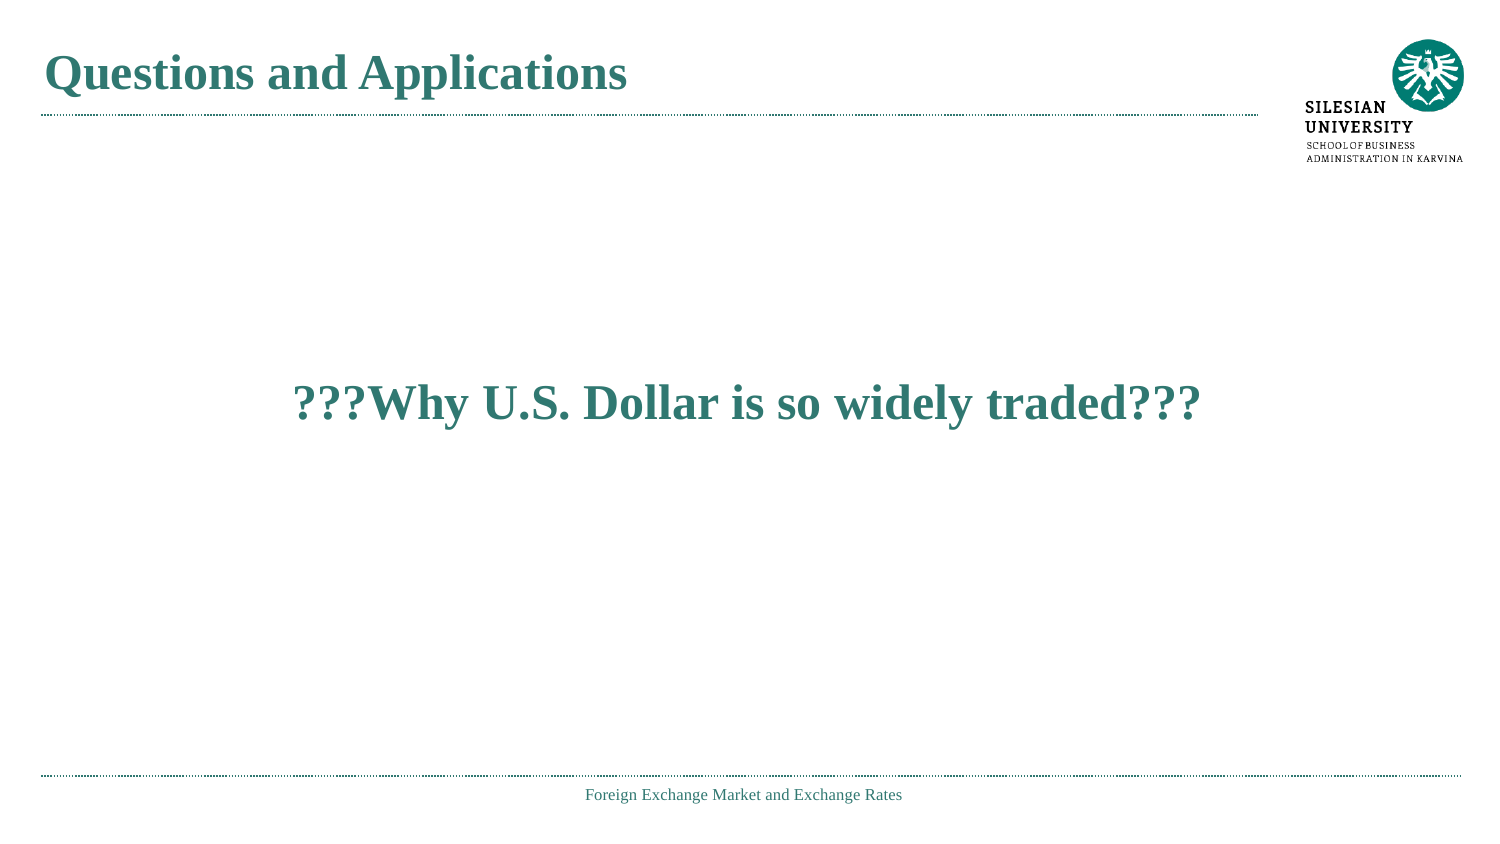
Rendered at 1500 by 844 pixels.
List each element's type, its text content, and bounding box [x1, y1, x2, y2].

title Questions and Applications [29, 32, 1046, 116]
text_box [1291, 30, 1484, 176]
text_box ???Why U.S. Dollar is so widely traded??? [277, 362, 1294, 446]
text_box Foreign Exchange Market and Exchange Rates [336, 776, 1152, 811]
picture [1304, 39, 1464, 163]
